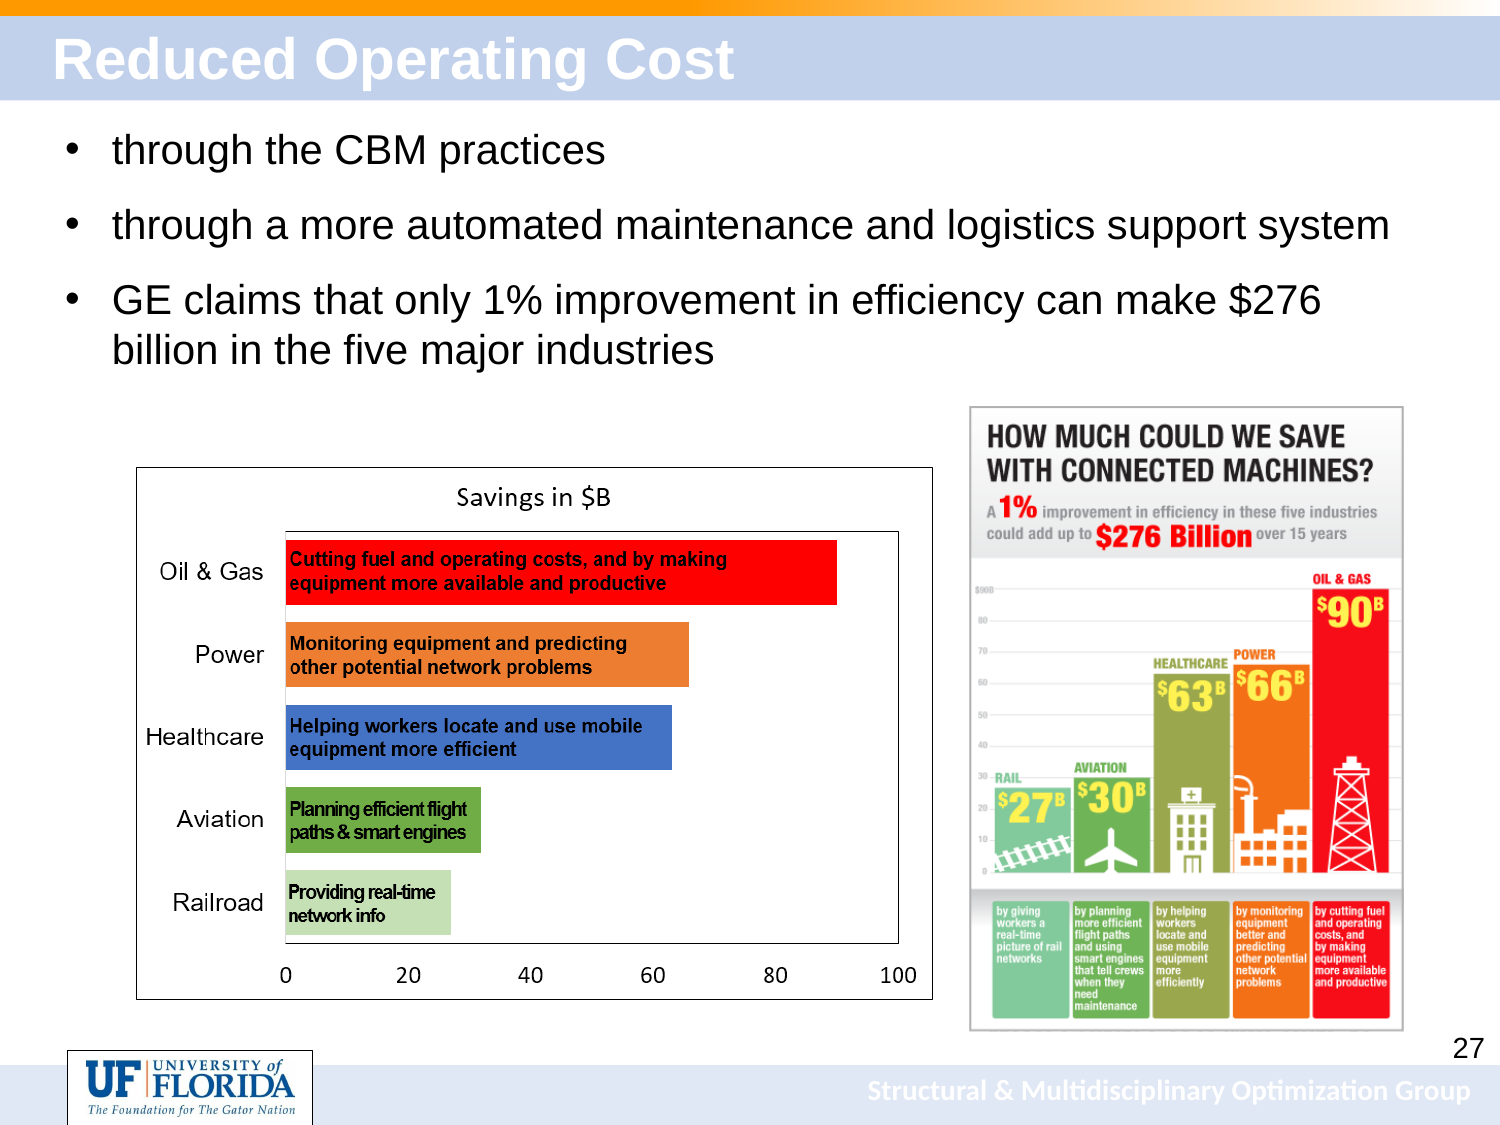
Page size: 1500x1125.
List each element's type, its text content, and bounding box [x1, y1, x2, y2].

list through the CBM practices through a more automated maintenance and logistics support system GE claims that only 1% improvement in efficiency can make $276 billion in the five major industries [50, 115, 1450, 1050]
picture [969, 405, 1404, 1037]
title Reduced Operating Cost [37, 12, 1450, 101]
picture [86, 1059, 295, 1117]
picture [118, 455, 943, 1010]
